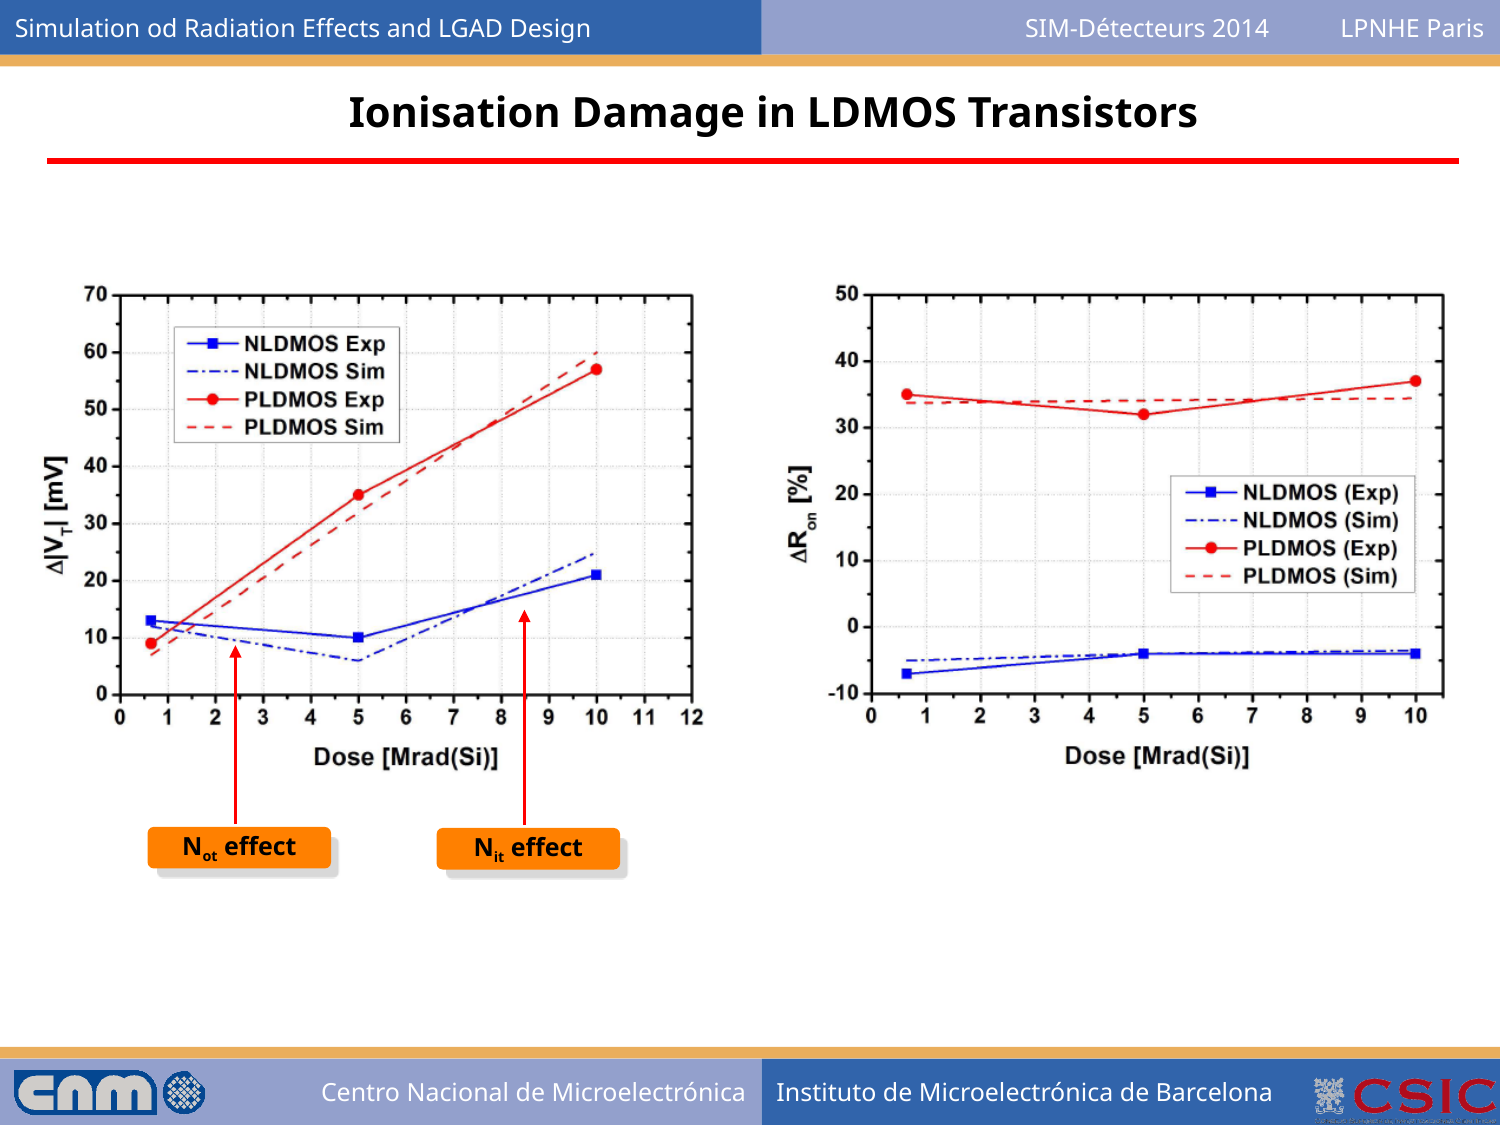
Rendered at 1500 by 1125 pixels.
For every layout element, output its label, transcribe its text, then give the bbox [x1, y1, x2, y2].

picture [1313, 1077, 1497, 1124]
text_box Ionisation Damage in LDMOS Transistors [147, 78, 1400, 158]
text_box Not effect [147, 826, 332, 869]
text_box Nit effect [436, 827, 621, 870]
picture [17, 271, 715, 777]
picture [773, 266, 1465, 777]
picture [13, 1069, 207, 1116]
